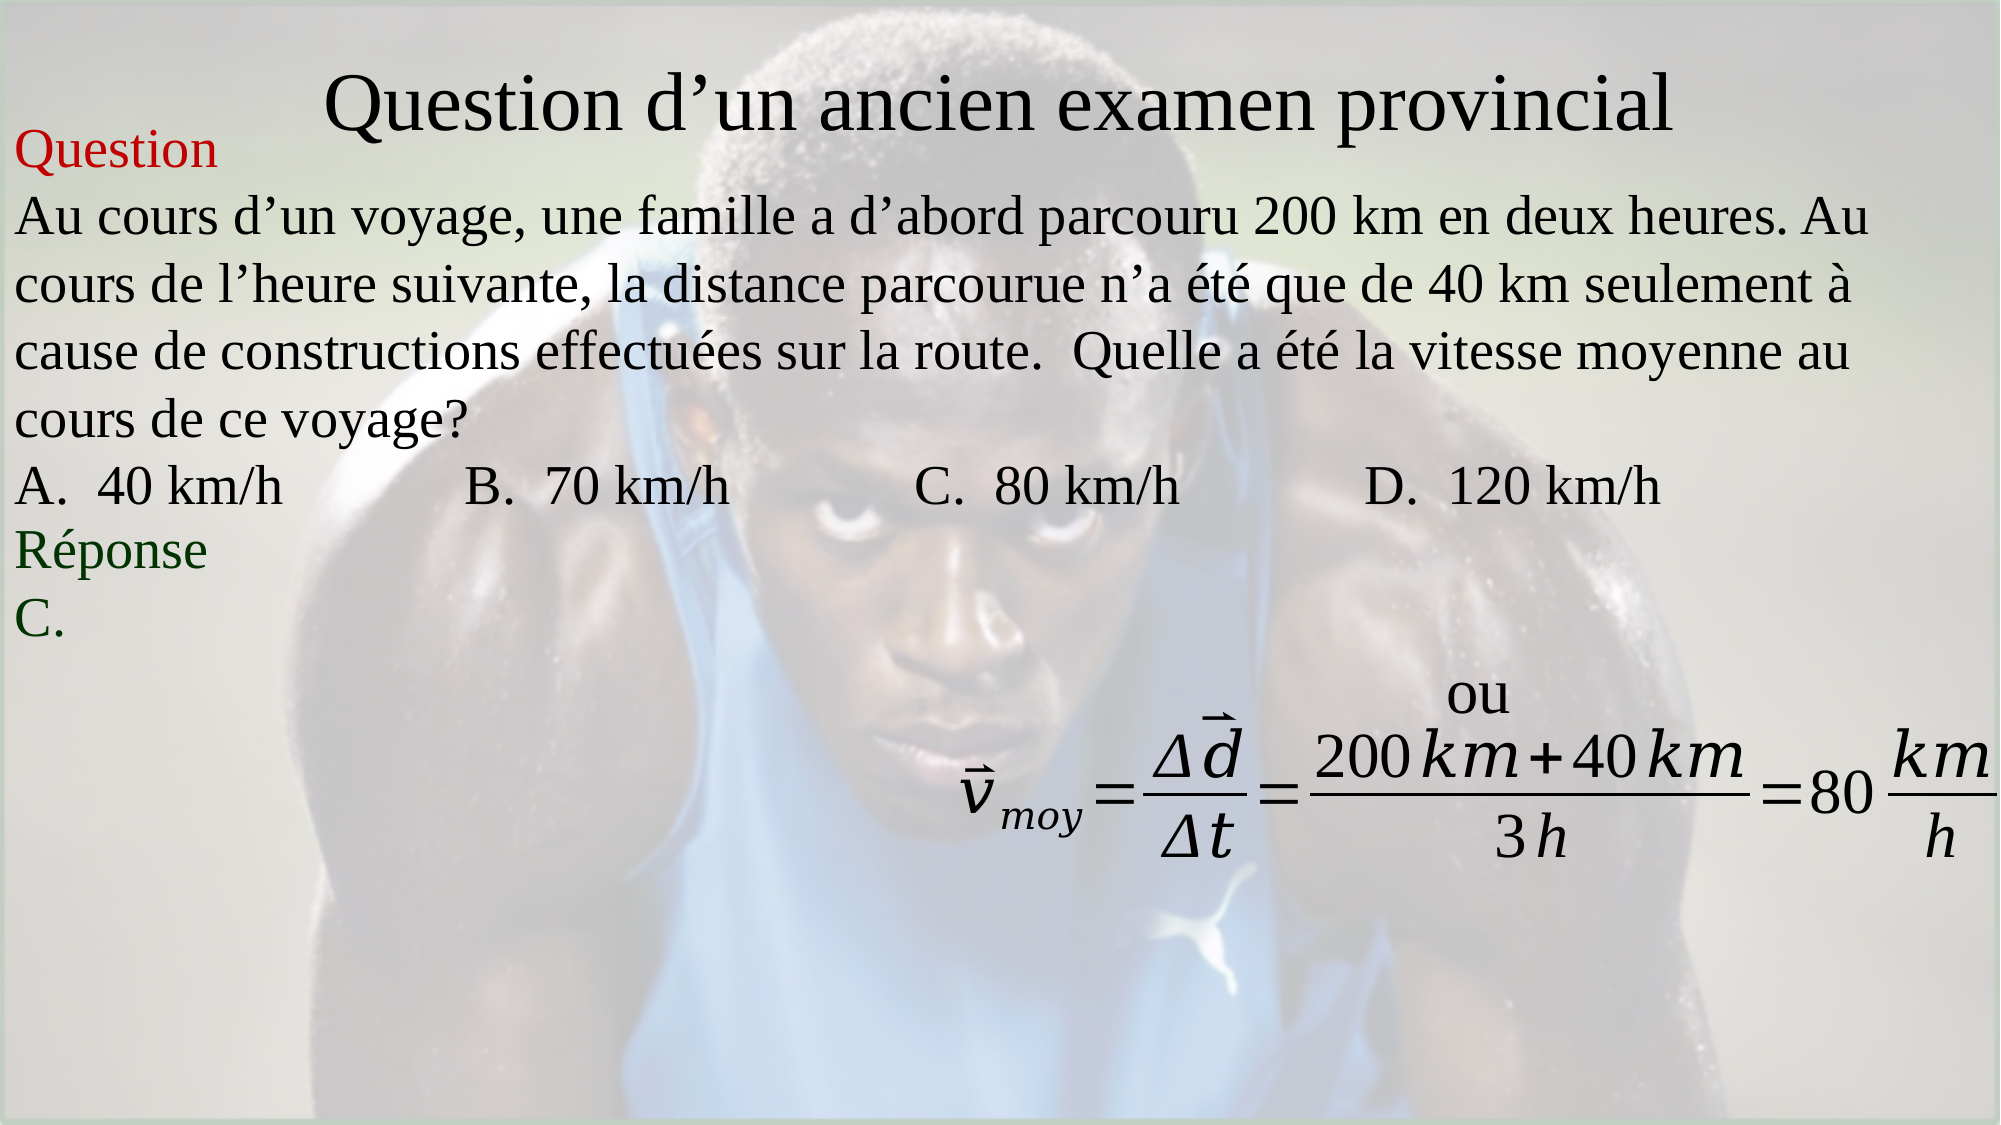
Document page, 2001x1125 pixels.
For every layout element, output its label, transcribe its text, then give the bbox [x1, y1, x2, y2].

text_box Question Au cours d’un voyage, une famille a d’abord parcouru 200 km en deux heures. Au cours de l’heure suivante, la distance parcourue n’a été que de 40 km seulement à cause de constructions effectuées sur la route. Quelle a été la vitesse moyenne au cours de ce voyage? A. 40 km/h B. 70 km/h C. 80 km/h D. 120 km/h [0, 103, 1913, 524]
title Question d’un ancien examen provincial [137, 21, 1863, 103]
text_box ou [1431, 641, 1527, 734]
